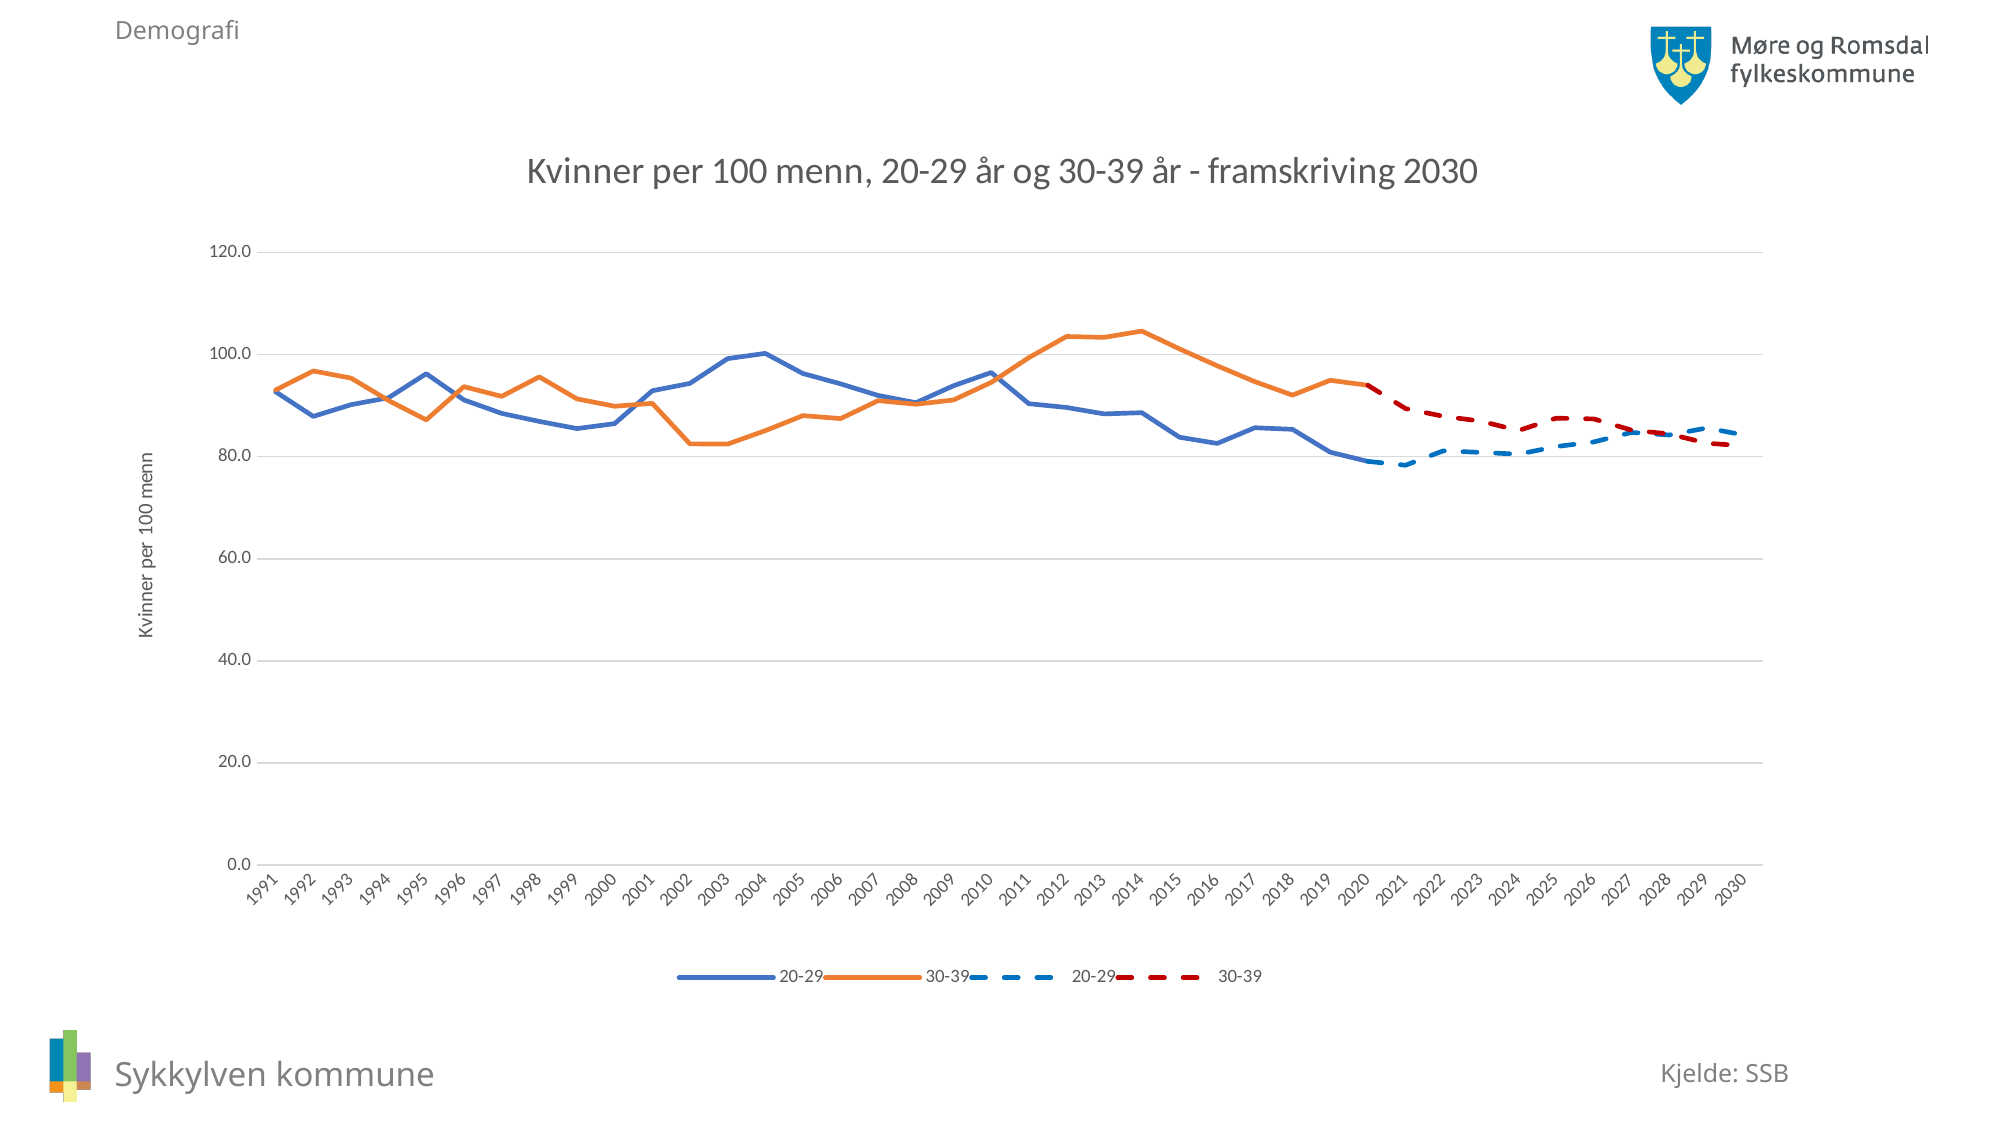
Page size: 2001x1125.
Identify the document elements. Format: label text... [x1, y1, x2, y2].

picture [1623, 10, 2001, 121]
text_box Sykkylven kommune [99, 1042, 642, 1103]
chart [99, 106, 1805, 1031]
picture [45, 1030, 92, 1103]
text_box Demografi [99, 0, 605, 60]
text_box Kjelde: SSB [1188, 1042, 1805, 1103]
